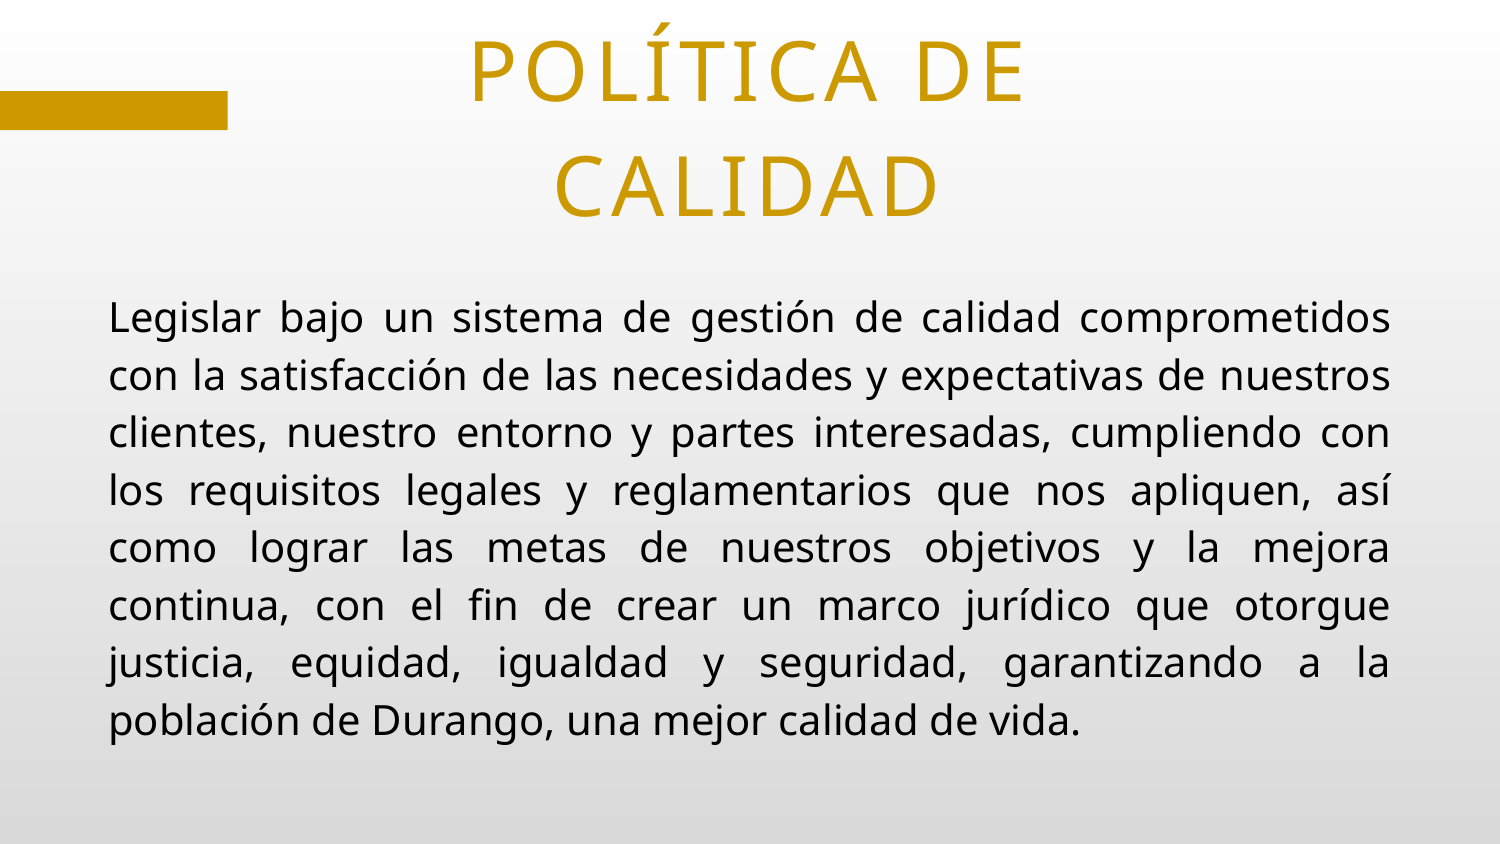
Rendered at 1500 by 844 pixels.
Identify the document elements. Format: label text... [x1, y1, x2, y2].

text_box POLÍTICA DE CALIDAD [364, 80, 1136, 237]
subtitle Legislar bajo un sistema de gestión de calidad comprometidos con la satisfacción de las necesidades y expectativas de nuestros clientes, nuestro entorno y partes interesadas, cumpliendo con los requisitos legales y reglamentarios que nos apliquen, así como lograr las metas de nuestros objetivos y la mejora continua, con el fin de crear un marco jurídico que otorgue justicia, equidad, igualdad y seguridad, garantizando a la población de Durango, una mejor calidad de vida. [93, 268, 1407, 699]
